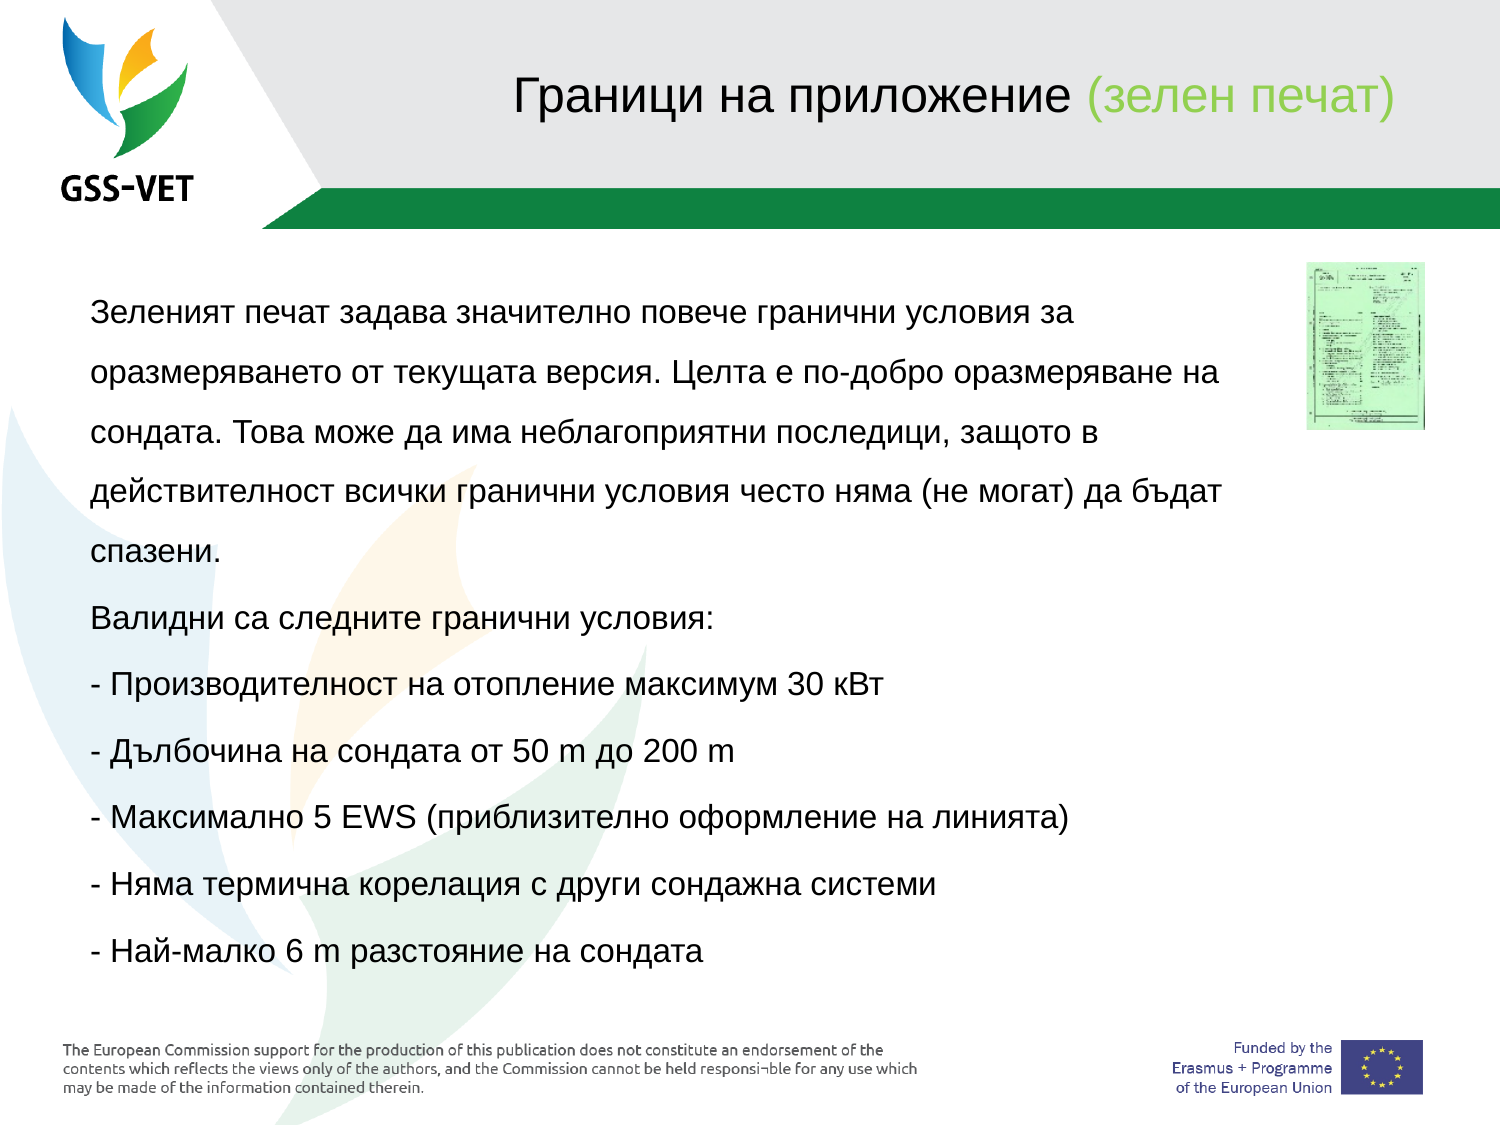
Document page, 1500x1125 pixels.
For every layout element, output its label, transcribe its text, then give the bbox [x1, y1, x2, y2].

list Зеленият печат задава значително повече гранични условия за оразмеряването от текущата версия. Целта е по-добро оразмеряване на сондата. Това може да има неблагоприятни последици, защото в действителност всички гранични условия често няма (не могат) да бъдат спазени. Валидни са следните гранични условия: - Производителност на отопление максимум 30 кВт - Дълбочина на сондата от 50 m до 200 m - Максимално 5 EWS (приблизително оформление на линията) - Няма термична корелация с други сондажна системи - Най-малко 6 m разстояние на сондата [75, 262, 1307, 1005]
title Граници на приложение (зелен печат) [324, 0, 1425, 185]
picture [0, 0, 1500, 1125]
